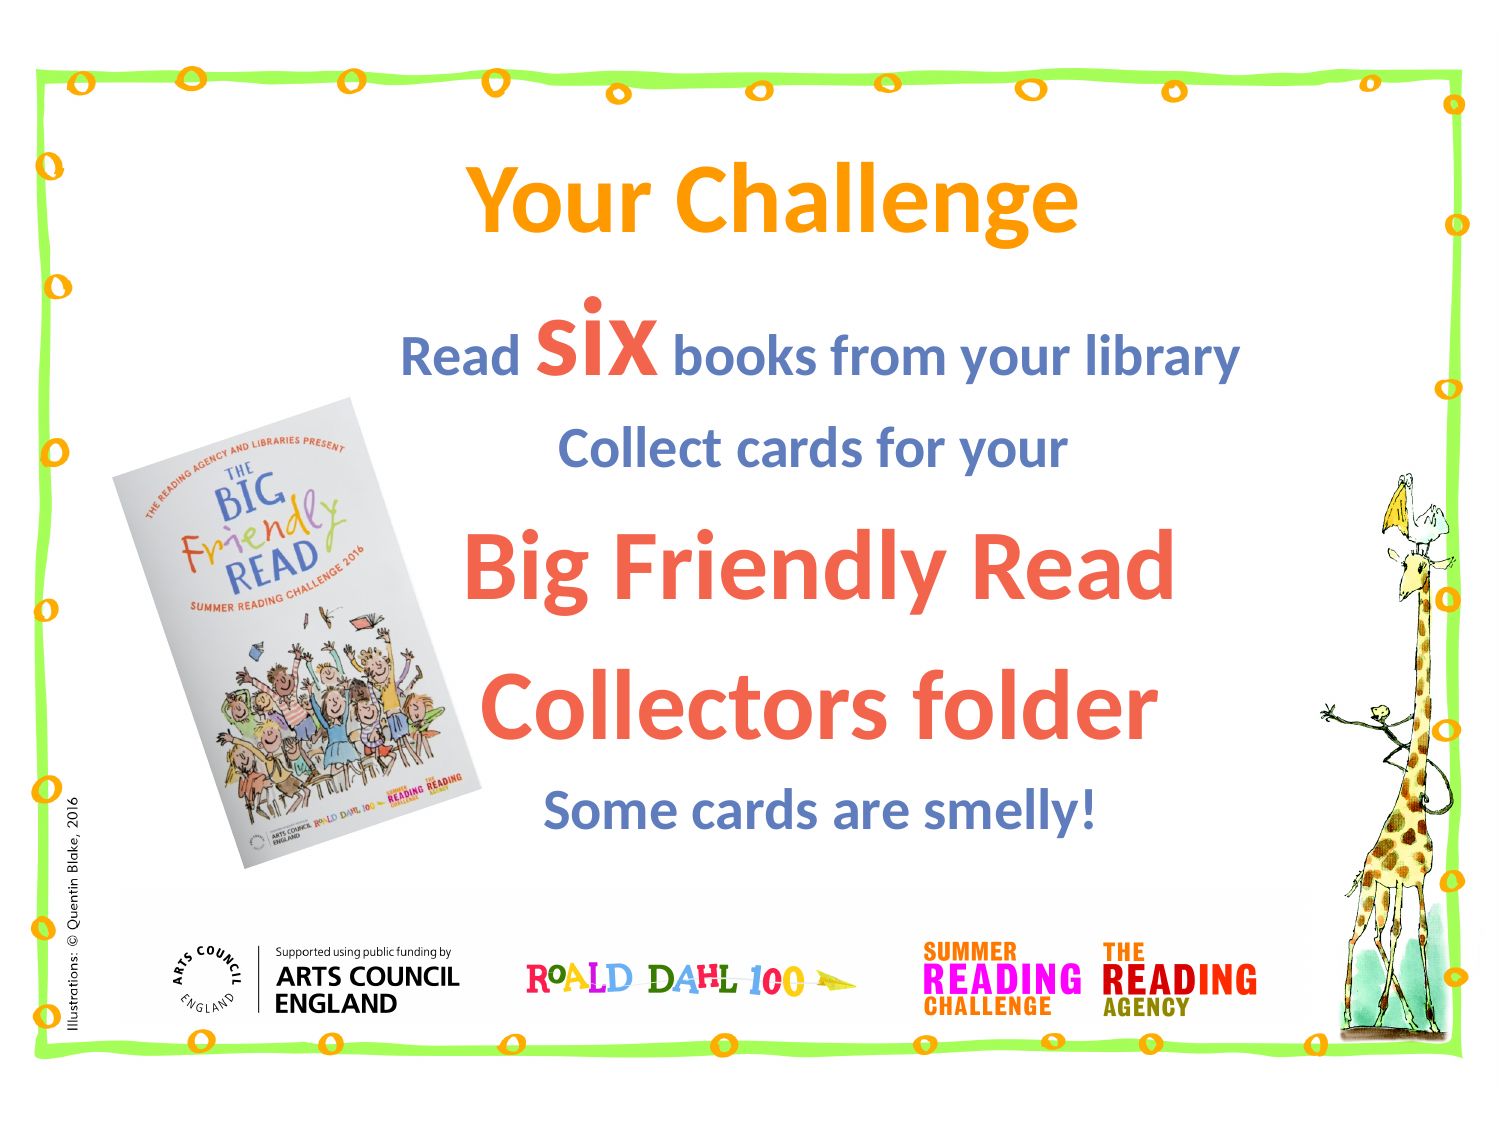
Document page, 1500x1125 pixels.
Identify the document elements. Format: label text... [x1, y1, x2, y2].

title Your Challenge [194, 125, 1353, 232]
list Read six books from your library Collect cards for your Big Friendly Read Collectors folder Some cards are smelly! [242, 255, 1400, 929]
picture [0, 32, 1500, 1093]
